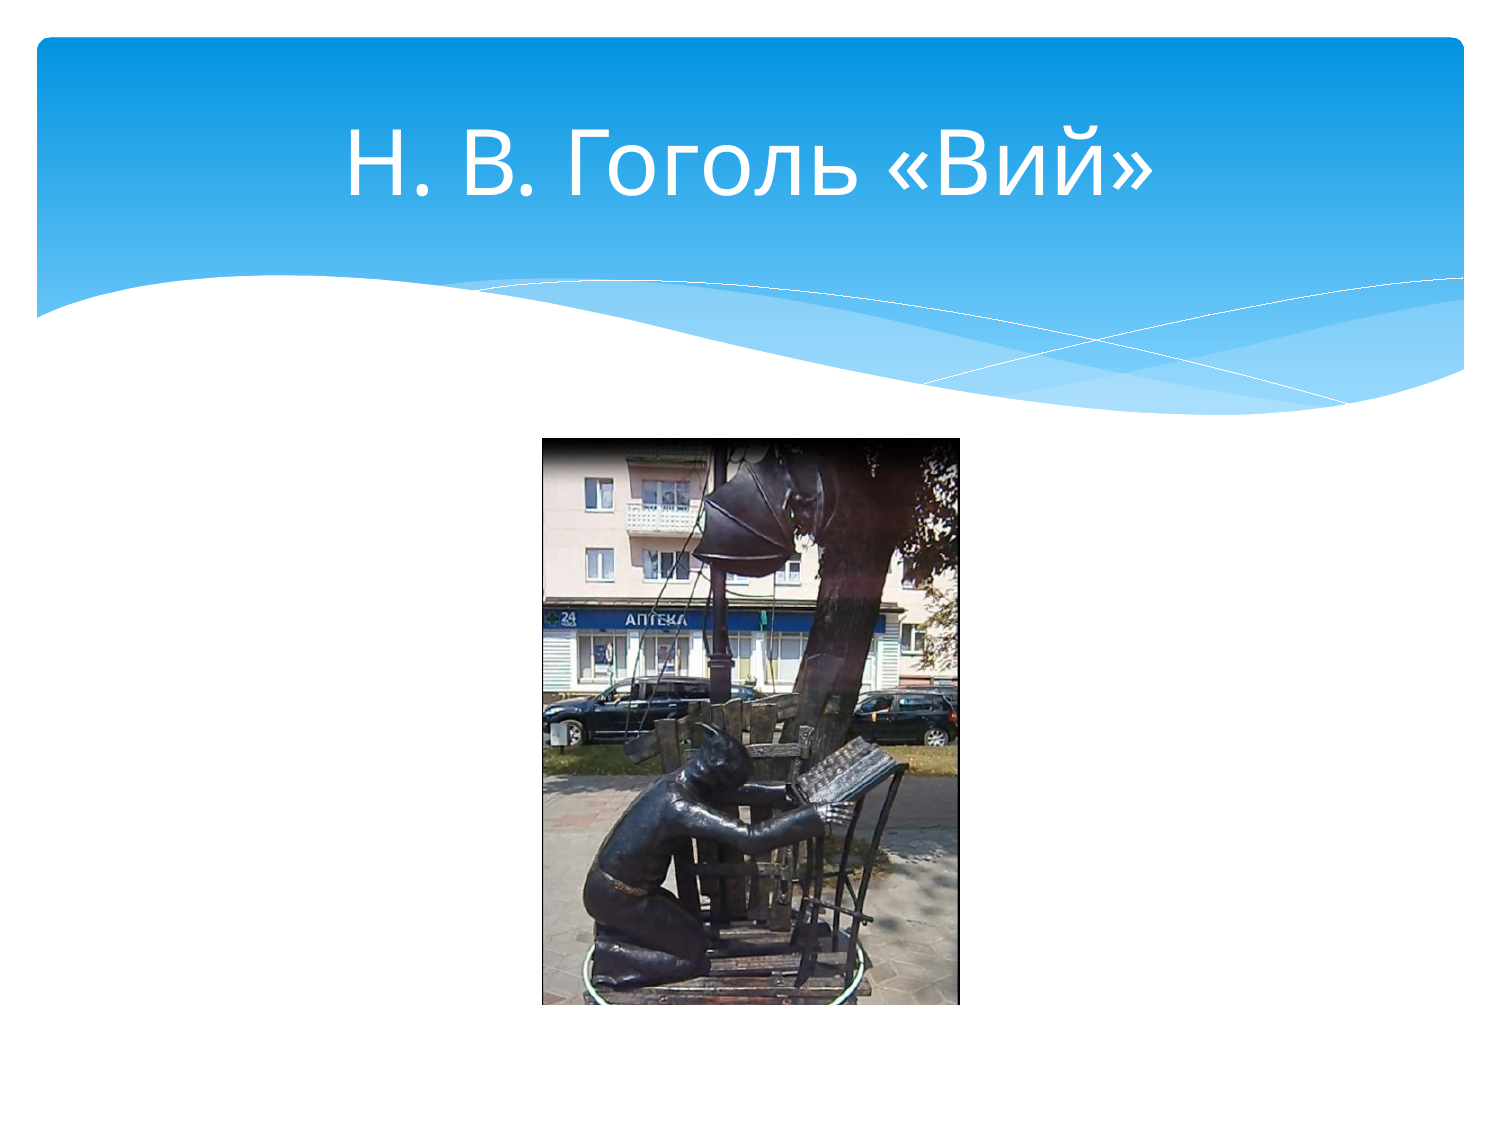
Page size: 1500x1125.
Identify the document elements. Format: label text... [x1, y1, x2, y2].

title Н. В. Гоголь «Вий» [75, 55, 1425, 261]
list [541, 438, 960, 1006]
